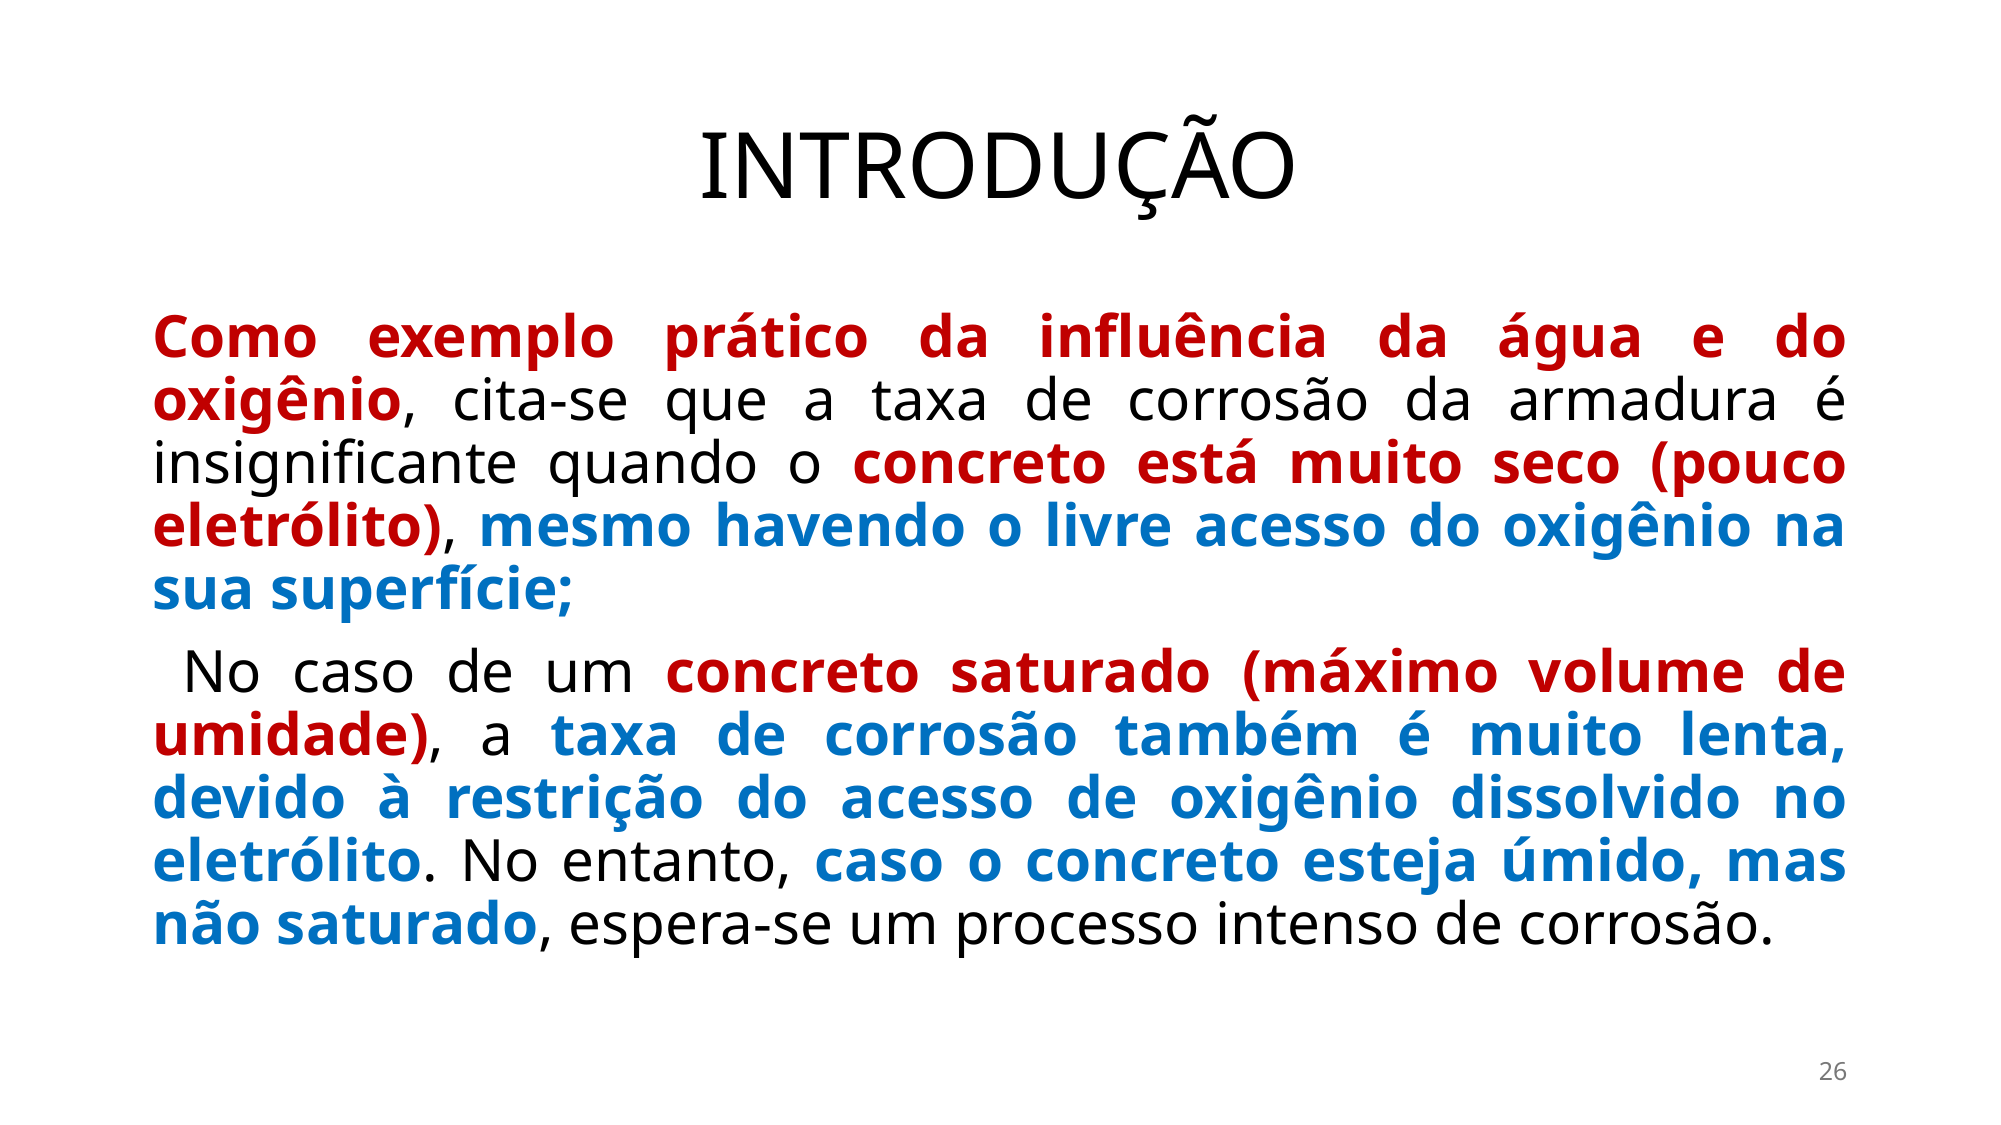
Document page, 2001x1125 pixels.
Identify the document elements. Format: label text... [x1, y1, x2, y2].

list Como exemplo prático da influência da água e do oxigênio, cita-se que a taxa de corrosão da armadura é insignificante quando o concreto está muito seco (pouco eletrólito), mesmo havendo o livre acesso do oxigênio na sua superfície; No caso de um concreto saturado (máximo volume de umidade), a taxa de corrosão também é muito lenta, devido à restrição do acesso de oxigênio dissolvido no eletrólito. No entanto, caso o concreto esteja úmido, mas não saturado, espera-se um processo intenso de corrosão. [137, 299, 1863, 1014]
slide_number 26 [1412, 1042, 1863, 1103]
title INTRODUÇÃO [137, 59, 1863, 278]
